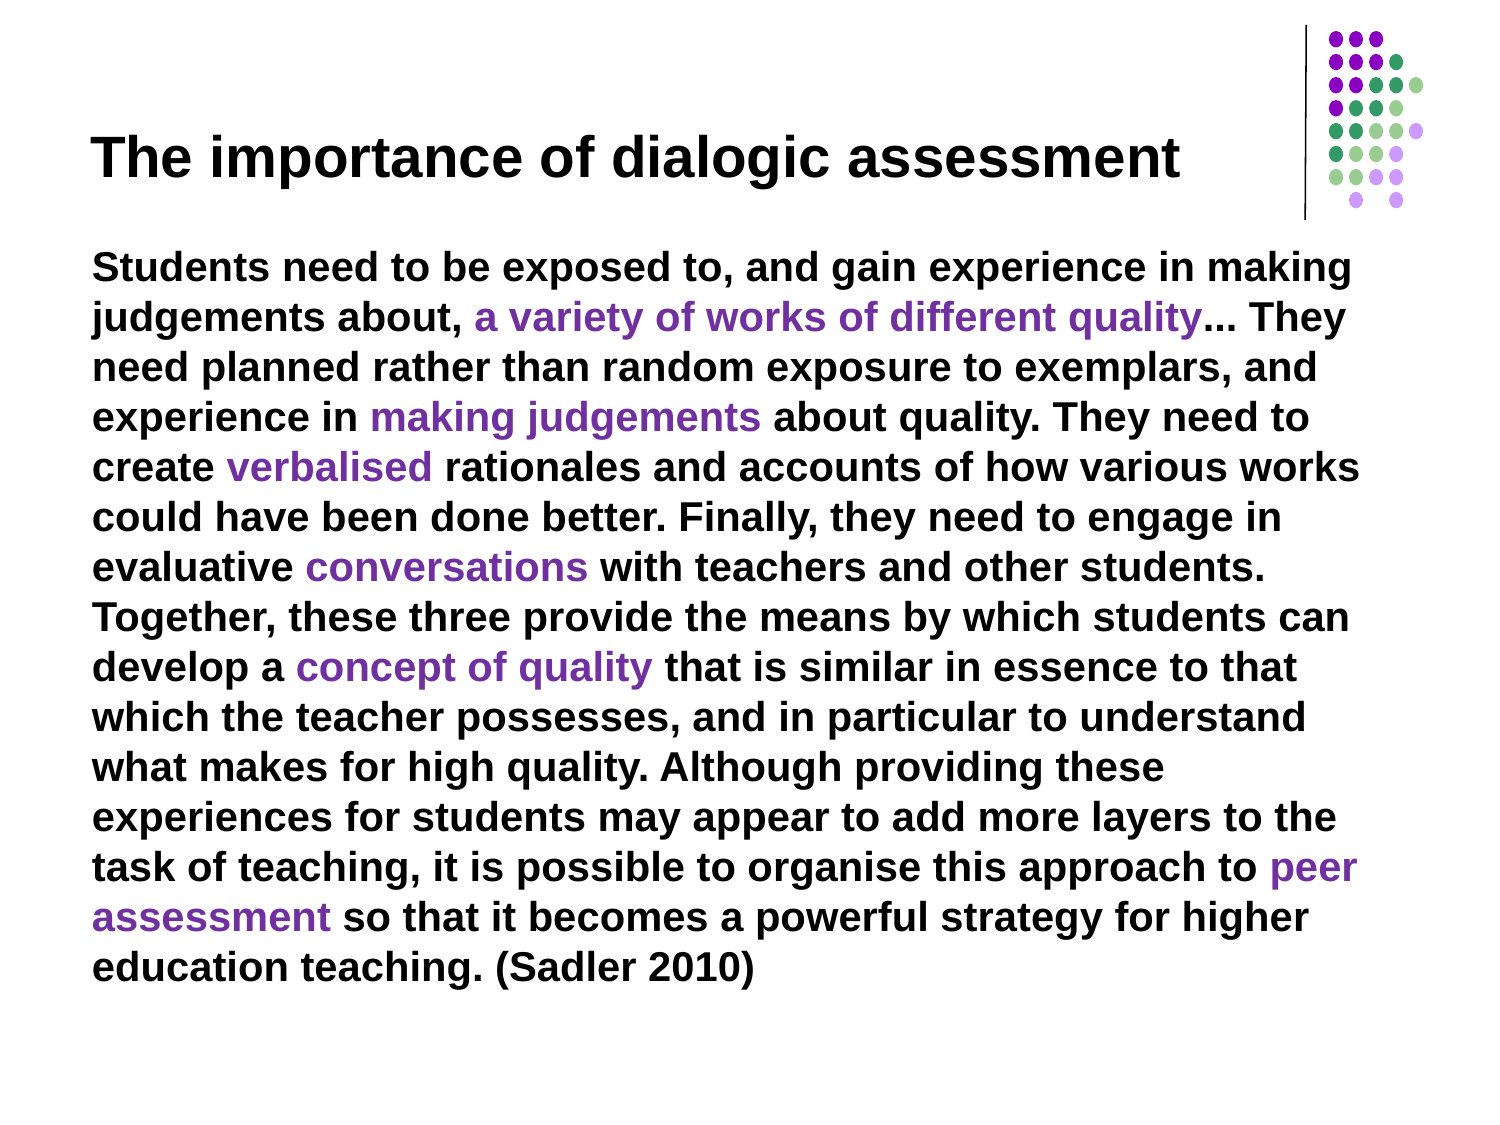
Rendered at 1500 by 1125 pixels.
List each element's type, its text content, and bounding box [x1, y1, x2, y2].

list Students need to be exposed to, and gain experience in making judgements about, a variety of works of different quality... They need planned rather than random exposure to exemplars, and experience in making judgements about quality. They need to create verbalised rationales and accounts of how various works could have been done better. Finally, they need to engage in evaluative conversations with teachers and other students. Together, these three provide the means by which students can develop a concept of quality that is similar in essence to that which the teacher possesses, and in particular to understand what makes for high quality. Although providing these experiences for students may appear to add more layers to the task of teaching, it is possible to organise this approach to peer assessment so that it becomes a powerful strategy for higher education teaching. (Sadler 2010) [76, 231, 1428, 1018]
title The importance of dialogic assessment [74, 19, 1313, 197]
